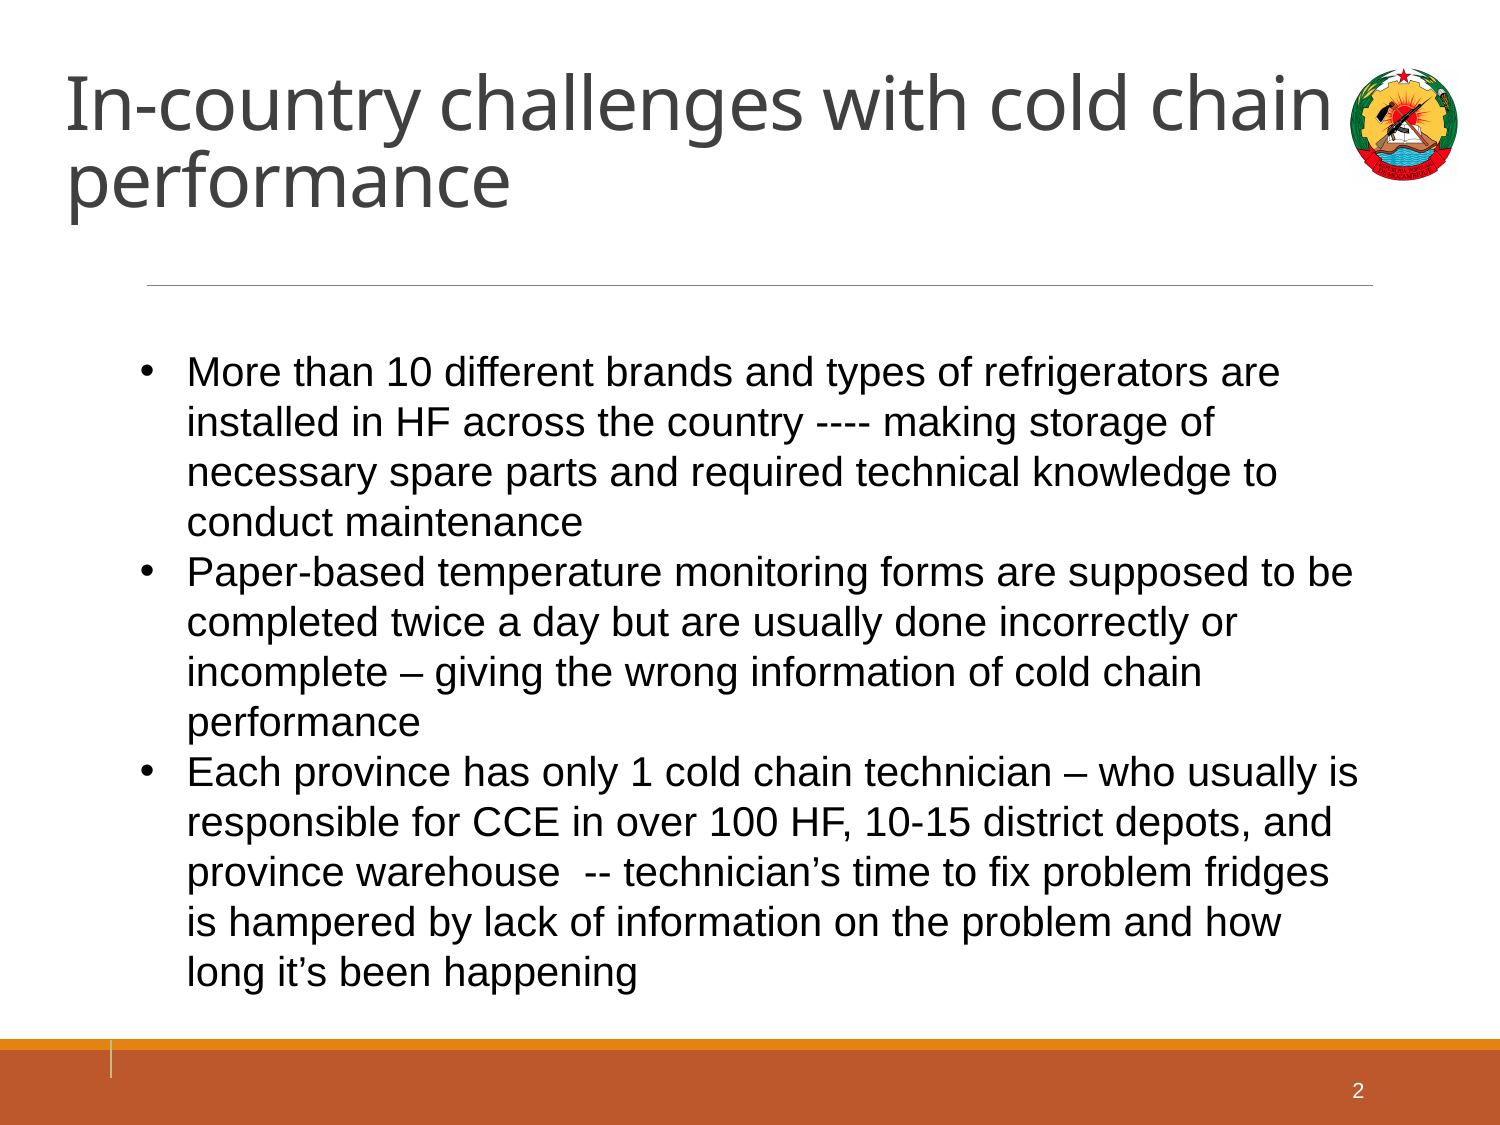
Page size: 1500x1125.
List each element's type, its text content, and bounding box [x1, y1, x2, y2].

picture [1349, 68, 1459, 182]
text_box More than 10 different brands and types of refrigerators are installed in HF across the country ---- making storage of necessary spare parts and required technical knowledge to conduct maintenance Paper-based temperature monitoring forms are supposed to be completed twice a day but are usually done incorrectly or incomplete – giving the wrong information of cold chain performance Each province has only 1 cold chain technician – who usually is responsible for CCE in over 100 HF, 10-15 district depots, and province warehouse -- technician’s time to fix problem fridges is hampered by lack of information on the problem and how long it’s been happening [125, 337, 1380, 1053]
title In-country challenges with cold chain performance [50, 137, 1438, 230]
slide_number 2 [1218, 1059, 1380, 1120]
